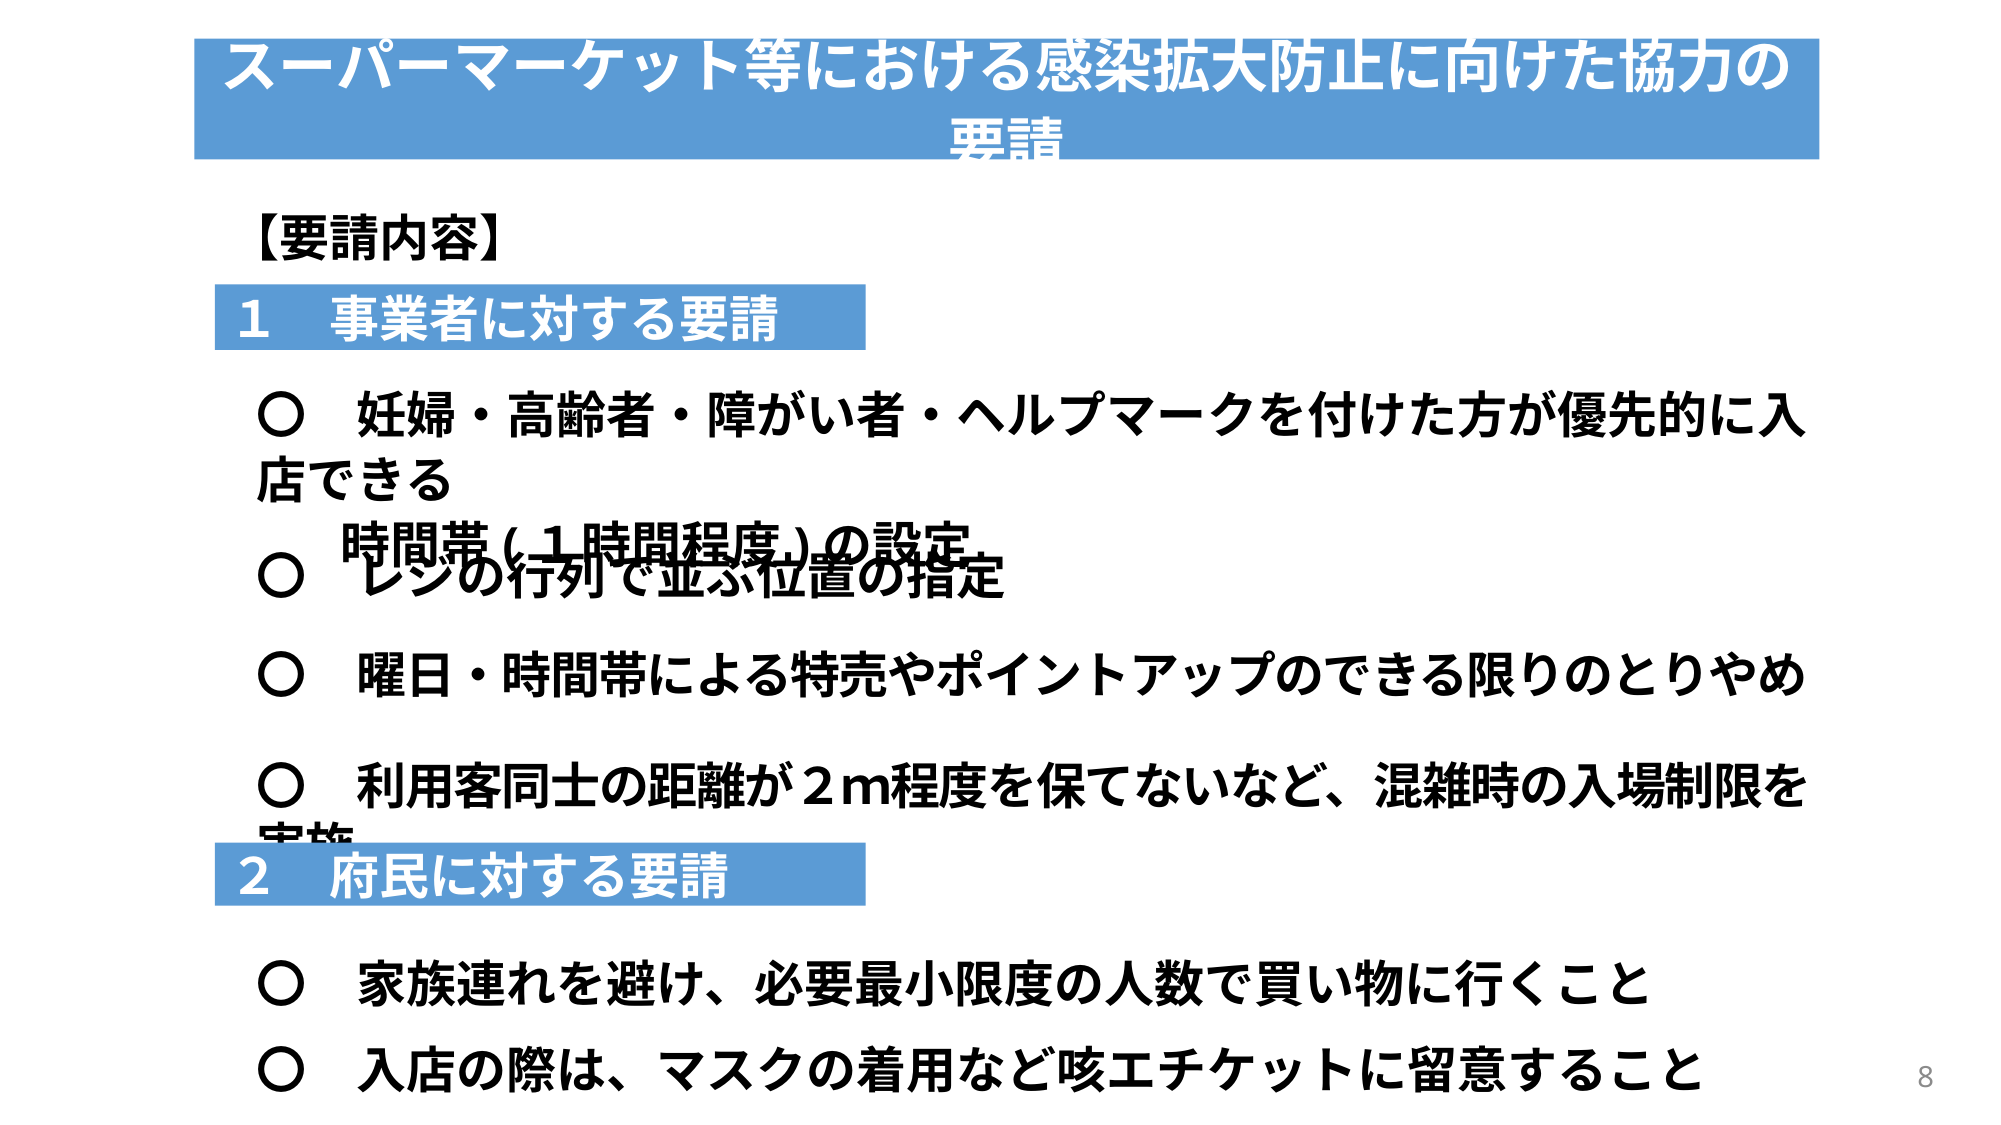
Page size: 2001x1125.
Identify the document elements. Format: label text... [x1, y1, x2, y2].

text_box 【要請内容】 [214, 199, 561, 275]
text_box スーパーマーケット等における感染拡大防止に向けた協力の要請 [193, 38, 1820, 160]
slide_number 8 [1499, 1047, 1950, 1108]
text_box 〇 レジの行列で並ぶ位置の指定 [241, 545, 1746, 612]
text_box 〇 妊婦・高齢者・障がい者・ヘルプマークを付けた方が優先的に入店できる 時間帯(１時間程度)の設定 [241, 371, 1842, 581]
text_box ２ 府民に対する要請 [214, 842, 867, 907]
text_box 〇 家族連れを避け、必要最小限度の人数で買い物に行くこと 〇 入店の際は、マスクの着用など咳エチケットに留意すること [241, 920, 1746, 1106]
text_box 〇 利用客同士の距離が２ｍ程度を保てないなど、混雑時の入場制限を実施 [241, 747, 1859, 882]
text_box １ 事業者に対する要請 [214, 283, 867, 351]
text_box 〇 曜日・時間帯による特売やポイントアップのできる限りのとりやめ [241, 651, 1842, 747]
